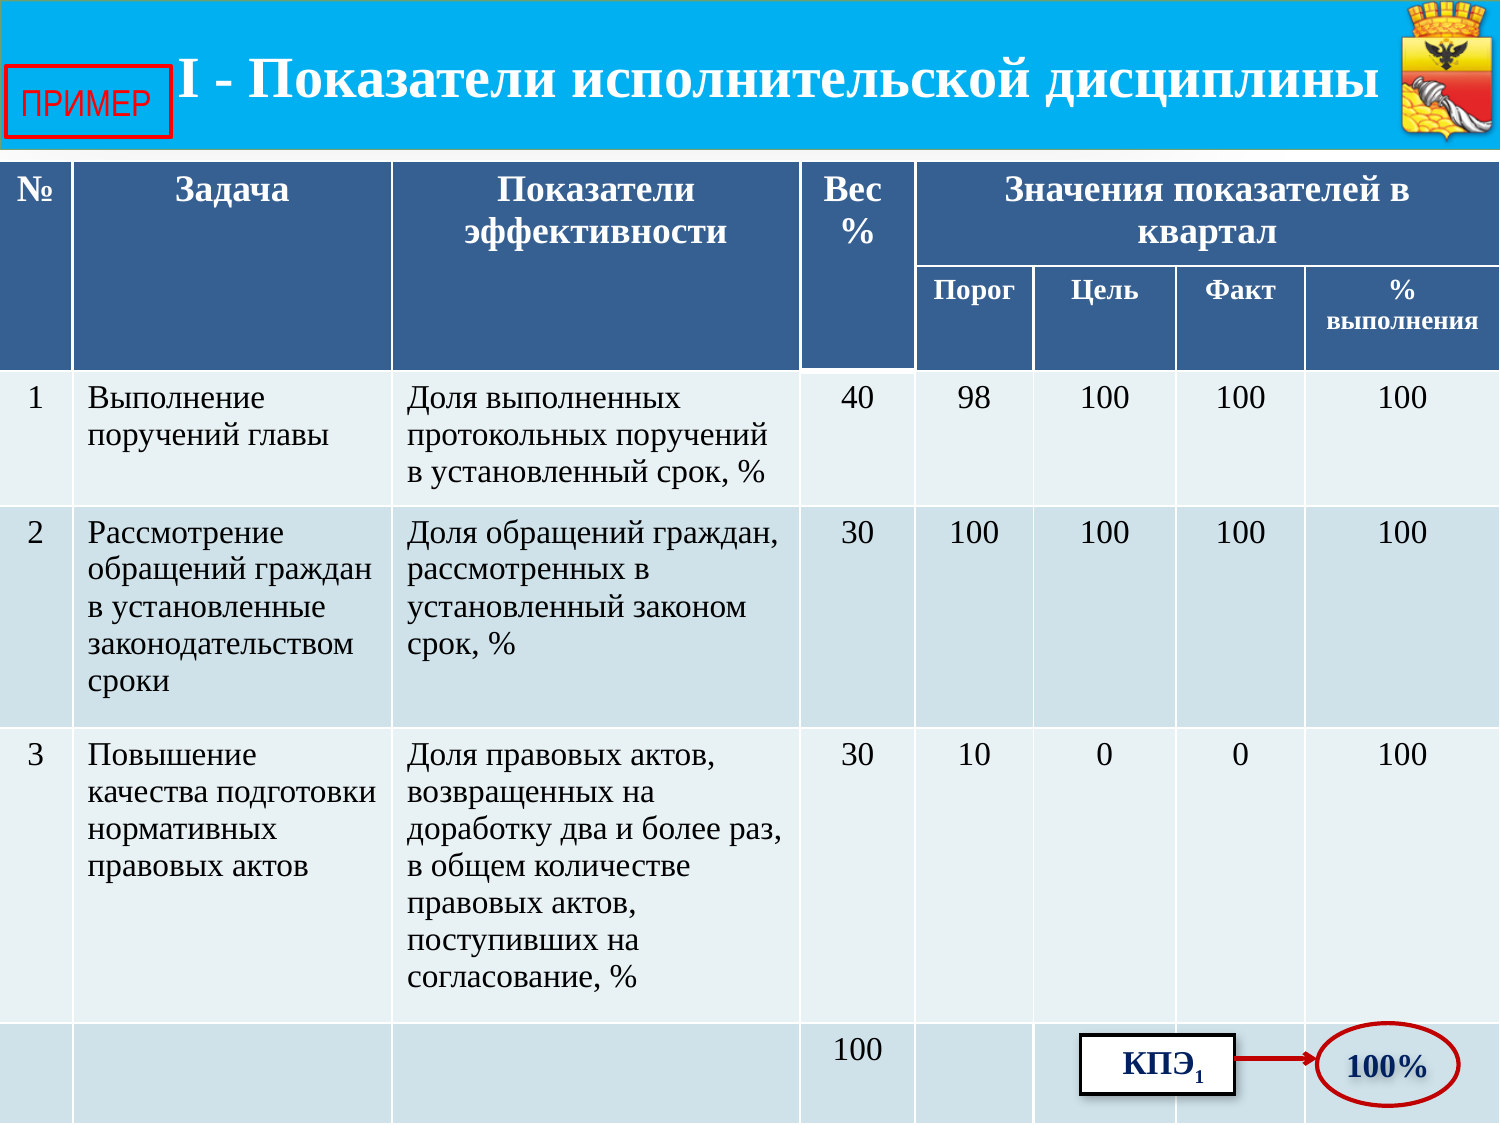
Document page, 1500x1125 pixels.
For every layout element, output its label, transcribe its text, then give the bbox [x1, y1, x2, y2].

table_cell [916, 1024, 1032, 1123]
table_cell 40 [801, 374, 914, 505]
table_cell 100 [1034, 372, 1175, 505]
table_cell 10 [916, 729, 1033, 1022]
table_header № [0, 162, 71, 370]
table_cell [1035, 1024, 1175, 1123]
table_cell 3 [0, 729, 72, 1022]
table_cell 98 [916, 372, 1033, 505]
text_box ПРИМЕР [4, 64, 173, 139]
text_box [1339, 1021, 1437, 1032]
table_cell [0, 1024, 72, 1123]
table_cell 100 [1306, 729, 1499, 1022]
table_cell [1177, 1024, 1304, 1056]
table_cell Факт [1177, 267, 1304, 370]
table_header Задача [74, 162, 391, 370]
table_cell 1 [0, 372, 72, 505]
table_cell 30 [801, 729, 914, 1022]
table_cell 100 [1034, 507, 1175, 727]
table_cell Порог [917, 267, 1032, 370]
table_cell [393, 1024, 799, 1123]
table_cell 100 [1306, 507, 1499, 727]
table_cell 100 [801, 1024, 914, 1123]
table_cell 0 [1177, 729, 1304, 1022]
table_cell Доля выполненных протокольных поручений в установленный срок, % [393, 372, 799, 505]
table_cell 100 [1306, 372, 1499, 505]
table_cell 2 [0, 507, 72, 727]
table_cell 100 [1177, 372, 1304, 505]
table_cell Повышение качества подготовки нормативных правовых актов [74, 729, 391, 1022]
table_header Значения показателей в квартал [917, 162, 1499, 265]
table_cell % выполнения [1306, 267, 1499, 370]
table_cell 30 [801, 507, 914, 727]
text_box КПЭ1 [1080, 1034, 1235, 1094]
table_cell 0 [1034, 729, 1175, 1022]
table_header Вес % [802, 162, 914, 368]
text_box I - Показатели исполнительской дисциплины [0, 0, 1395, 150]
table_cell 100 [916, 507, 1033, 727]
table_cell Доля правовых актов, возвращенных на доработку два и более раз, в общем количестве правовых актов, поступивших на согласование, % [393, 729, 799, 1022]
table_cell Рассмотрение обращений граждан в установленные законодательством сроки [74, 507, 391, 727]
table_cell [1306, 1024, 1499, 1123]
picture [1398, 0, 1498, 140]
table_cell [74, 1024, 391, 1123]
table_cell Доля обращений граждан, рассмотренных в установленный законом срок, % [393, 507, 799, 727]
text_box 100% [1305, 1034, 1459, 1094]
table_cell Выполнение поручений главы [74, 372, 391, 505]
table_cell Цель [1035, 267, 1175, 370]
table_cell 100 [1177, 507, 1304, 727]
table_cell [1177, 1066, 1304, 1123]
table_header Показатели эффективности [393, 162, 799, 370]
